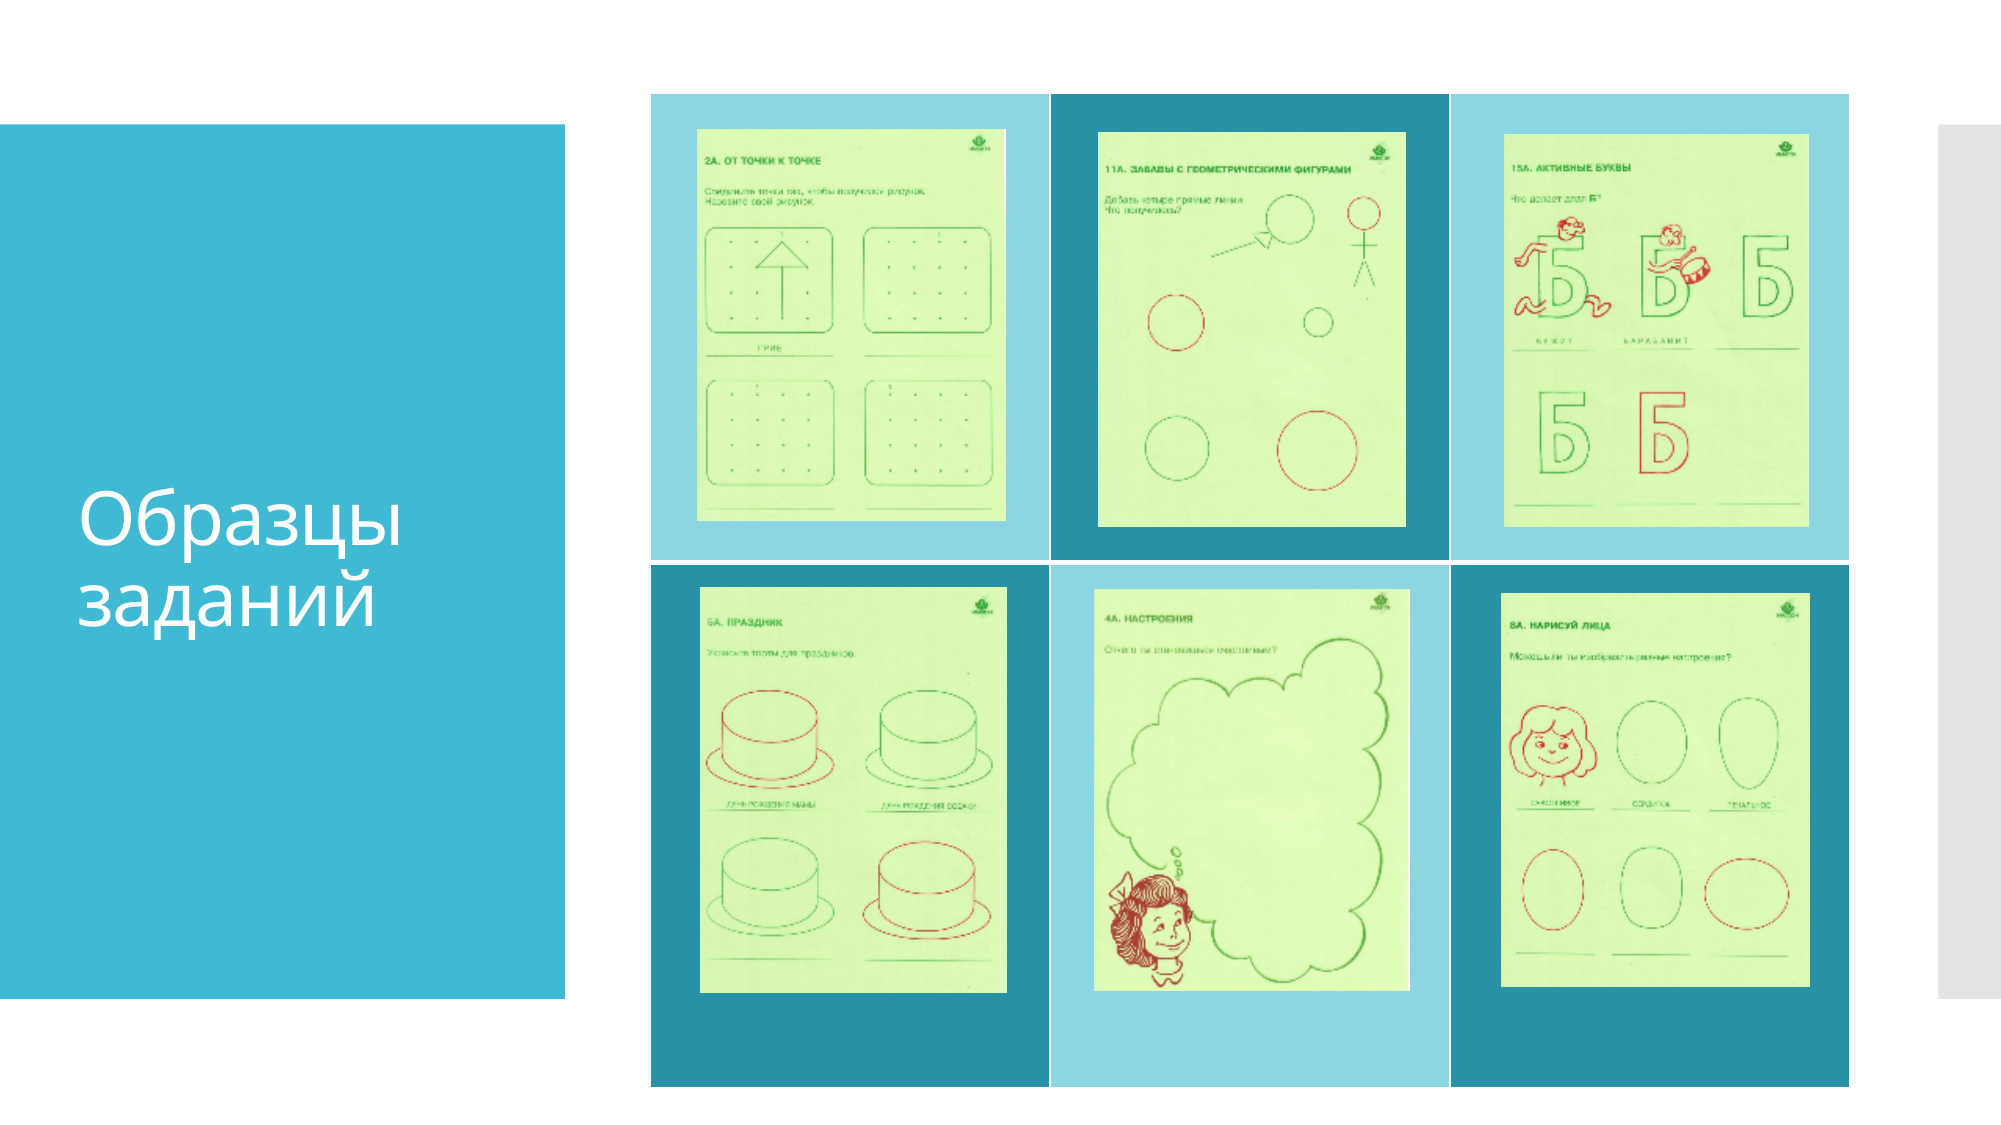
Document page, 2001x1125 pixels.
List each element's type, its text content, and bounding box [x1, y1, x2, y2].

title Образцы заданий [62, 184, 525, 940]
table_cell [1051, 565, 1449, 1087]
table_header [651, 94, 1049, 560]
picture [1094, 589, 1411, 991]
picture [697, 128, 1006, 521]
picture [700, 587, 1007, 993]
table_cell [651, 565, 1049, 1087]
table_header [1051, 94, 1449, 560]
picture [1098, 132, 1406, 527]
table_cell [1451, 565, 1849, 1087]
picture [1503, 133, 1809, 527]
table_header [1451, 94, 1849, 560]
picture [1501, 593, 1810, 988]
